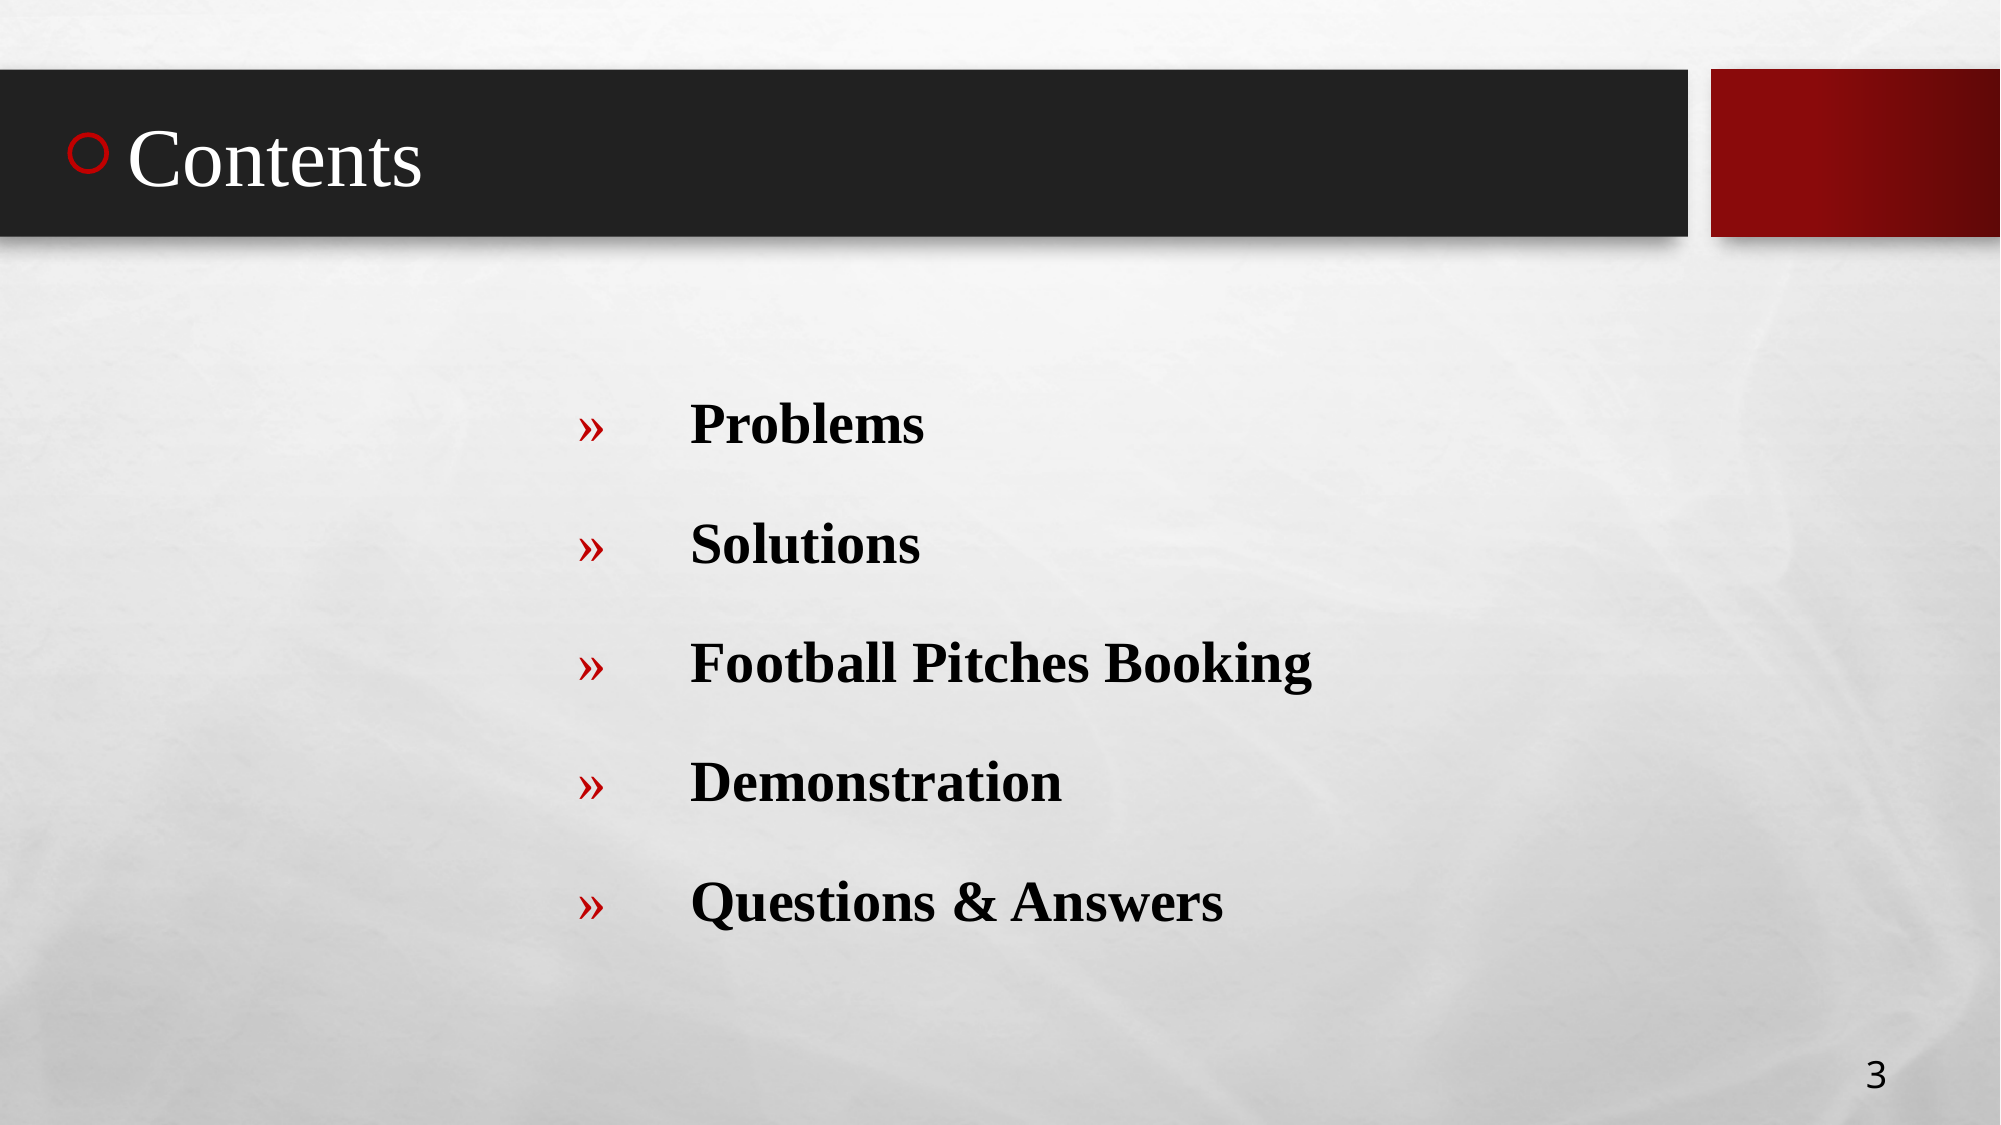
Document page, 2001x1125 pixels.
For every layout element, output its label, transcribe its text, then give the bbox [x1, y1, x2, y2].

text_box Football Pitches Booking [675, 616, 1582, 702]
text_box [1710, 68, 2000, 238]
text_box Solutions [675, 497, 1449, 583]
text_box Demonstration [675, 736, 1449, 821]
text_box Problems [675, 377, 1449, 463]
text_box 3 [1851, 1043, 2000, 1125]
text_box » [245, 377, 622, 463]
text_box » [245, 497, 622, 583]
text_box Questions & Answers [675, 855, 1449, 941]
text_box » [245, 616, 622, 702]
text_box » [245, 855, 622, 941]
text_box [0, 69, 1689, 237]
text_box » [245, 736, 622, 821]
